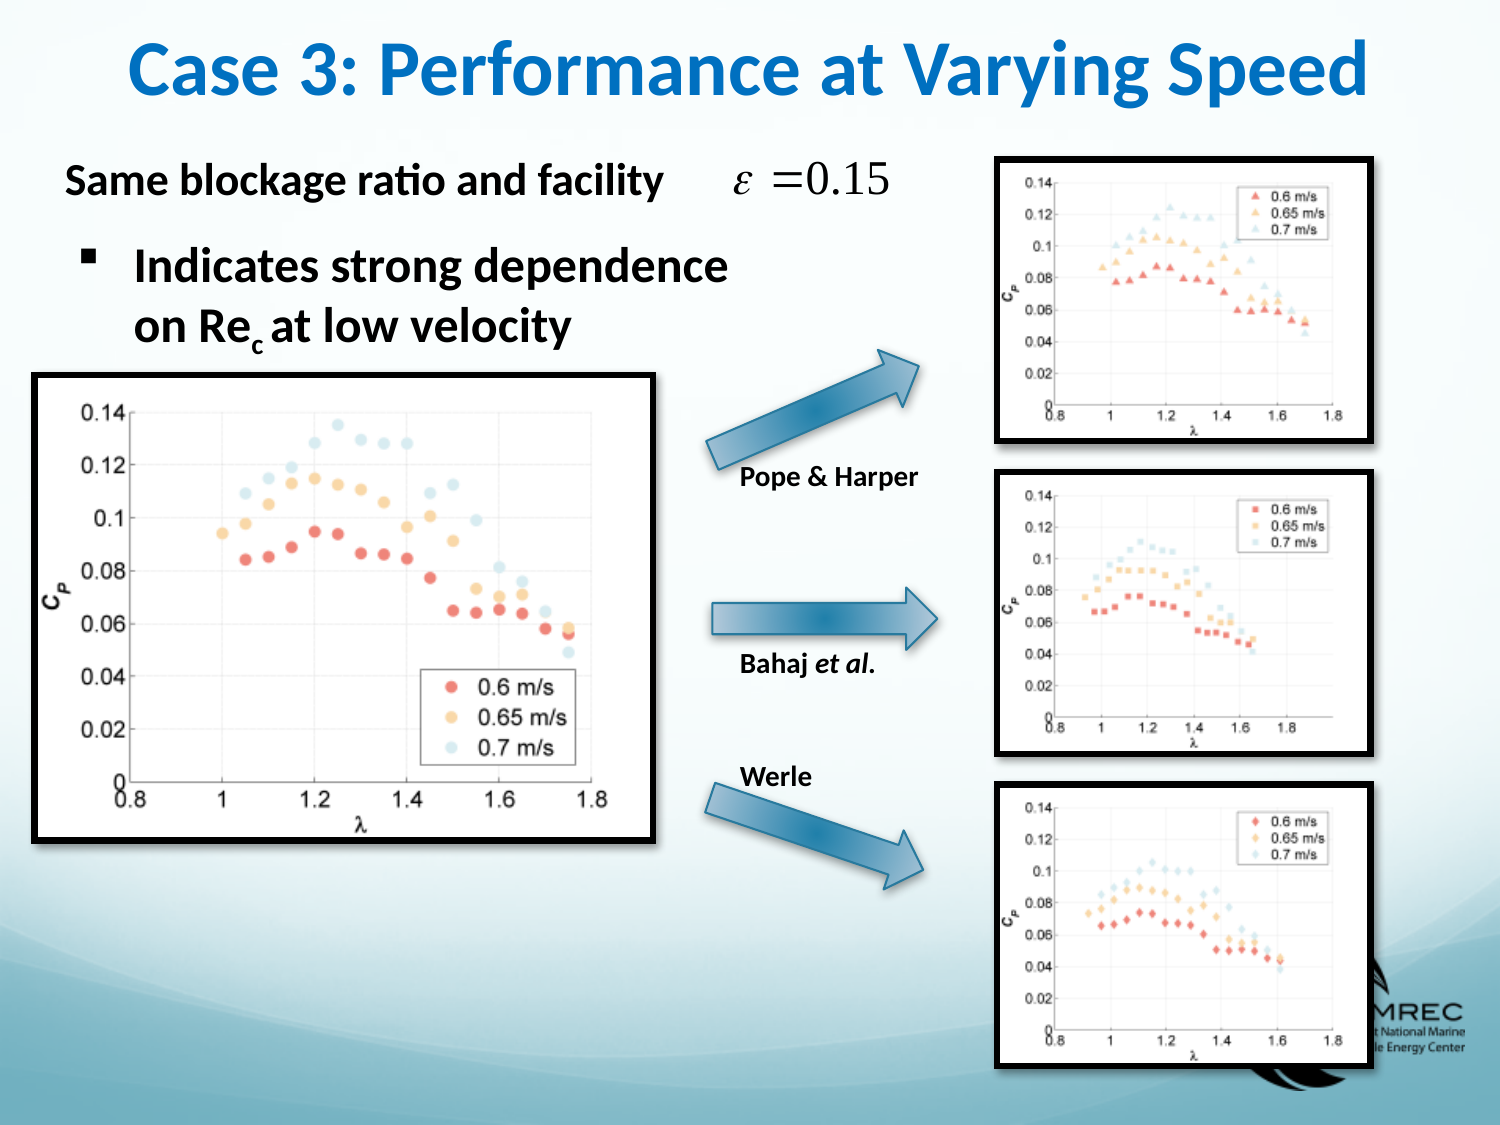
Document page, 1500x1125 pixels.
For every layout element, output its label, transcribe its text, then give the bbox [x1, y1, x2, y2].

picture [999, 161, 1368, 439]
text_box [704, 781, 925, 891]
text_box Bahaj et al. [724, 637, 950, 688]
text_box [724, 149, 899, 208]
picture [999, 474, 1368, 752]
text_box [711, 586, 939, 637]
picture [36, 377, 651, 838]
text_box Werle [724, 749, 950, 800]
text_box Case 3: Performance at Varying Speed [0, 16, 1500, 112]
text_box Pope & Harper [724, 449, 950, 500]
text_box Indicates strong dependence on Rec at low velocity [62, 224, 750, 368]
text_box Same blockage ratio and facility [50, 141, 1000, 212]
picture [999, 787, 1368, 1064]
text_box [705, 348, 920, 471]
picture [1224, 924, 1465, 1091]
